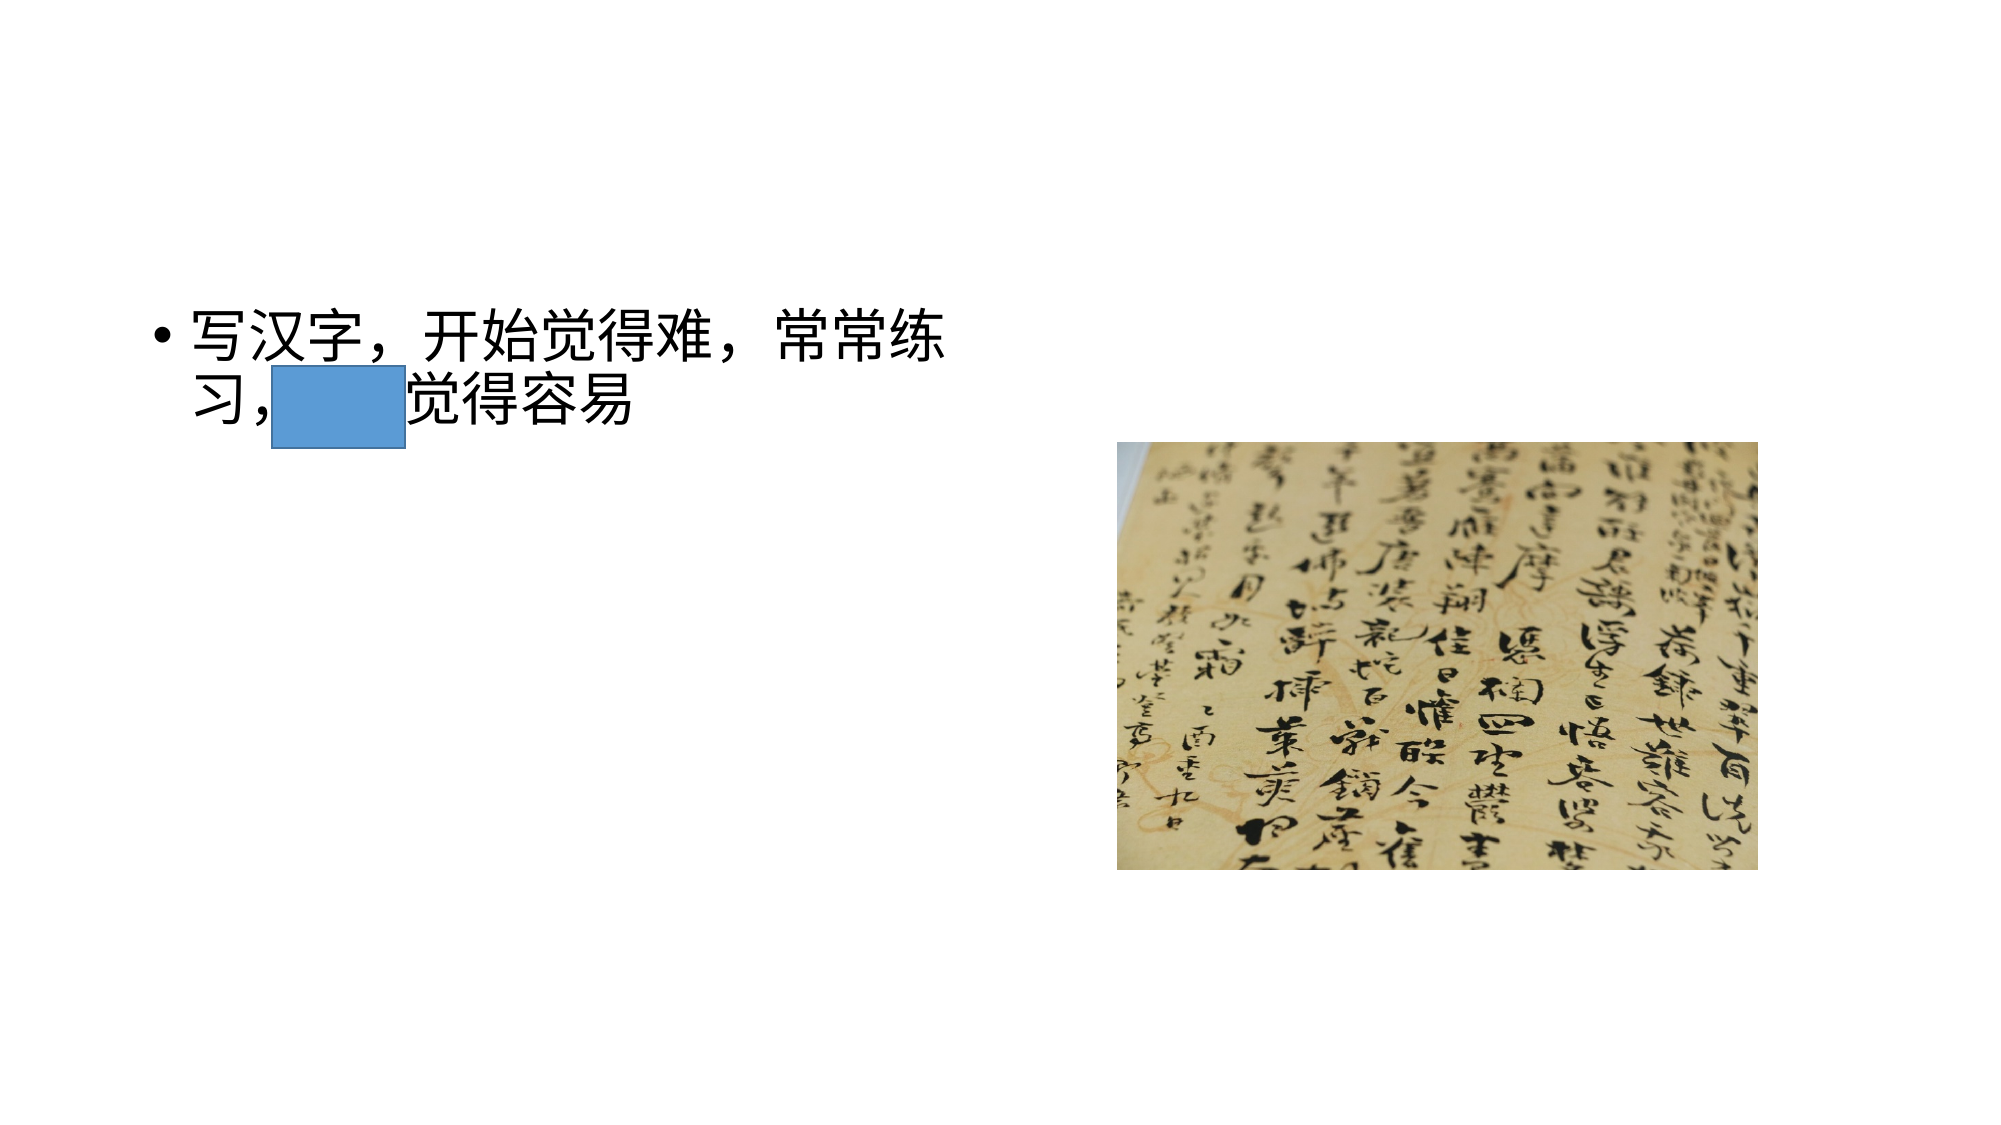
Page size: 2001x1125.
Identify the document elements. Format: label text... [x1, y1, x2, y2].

list 写汉字，开始觉得难，常常练习，就 觉得容易 [137, 299, 988, 1014]
text_box [271, 365, 406, 449]
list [1117, 442, 1758, 870]
